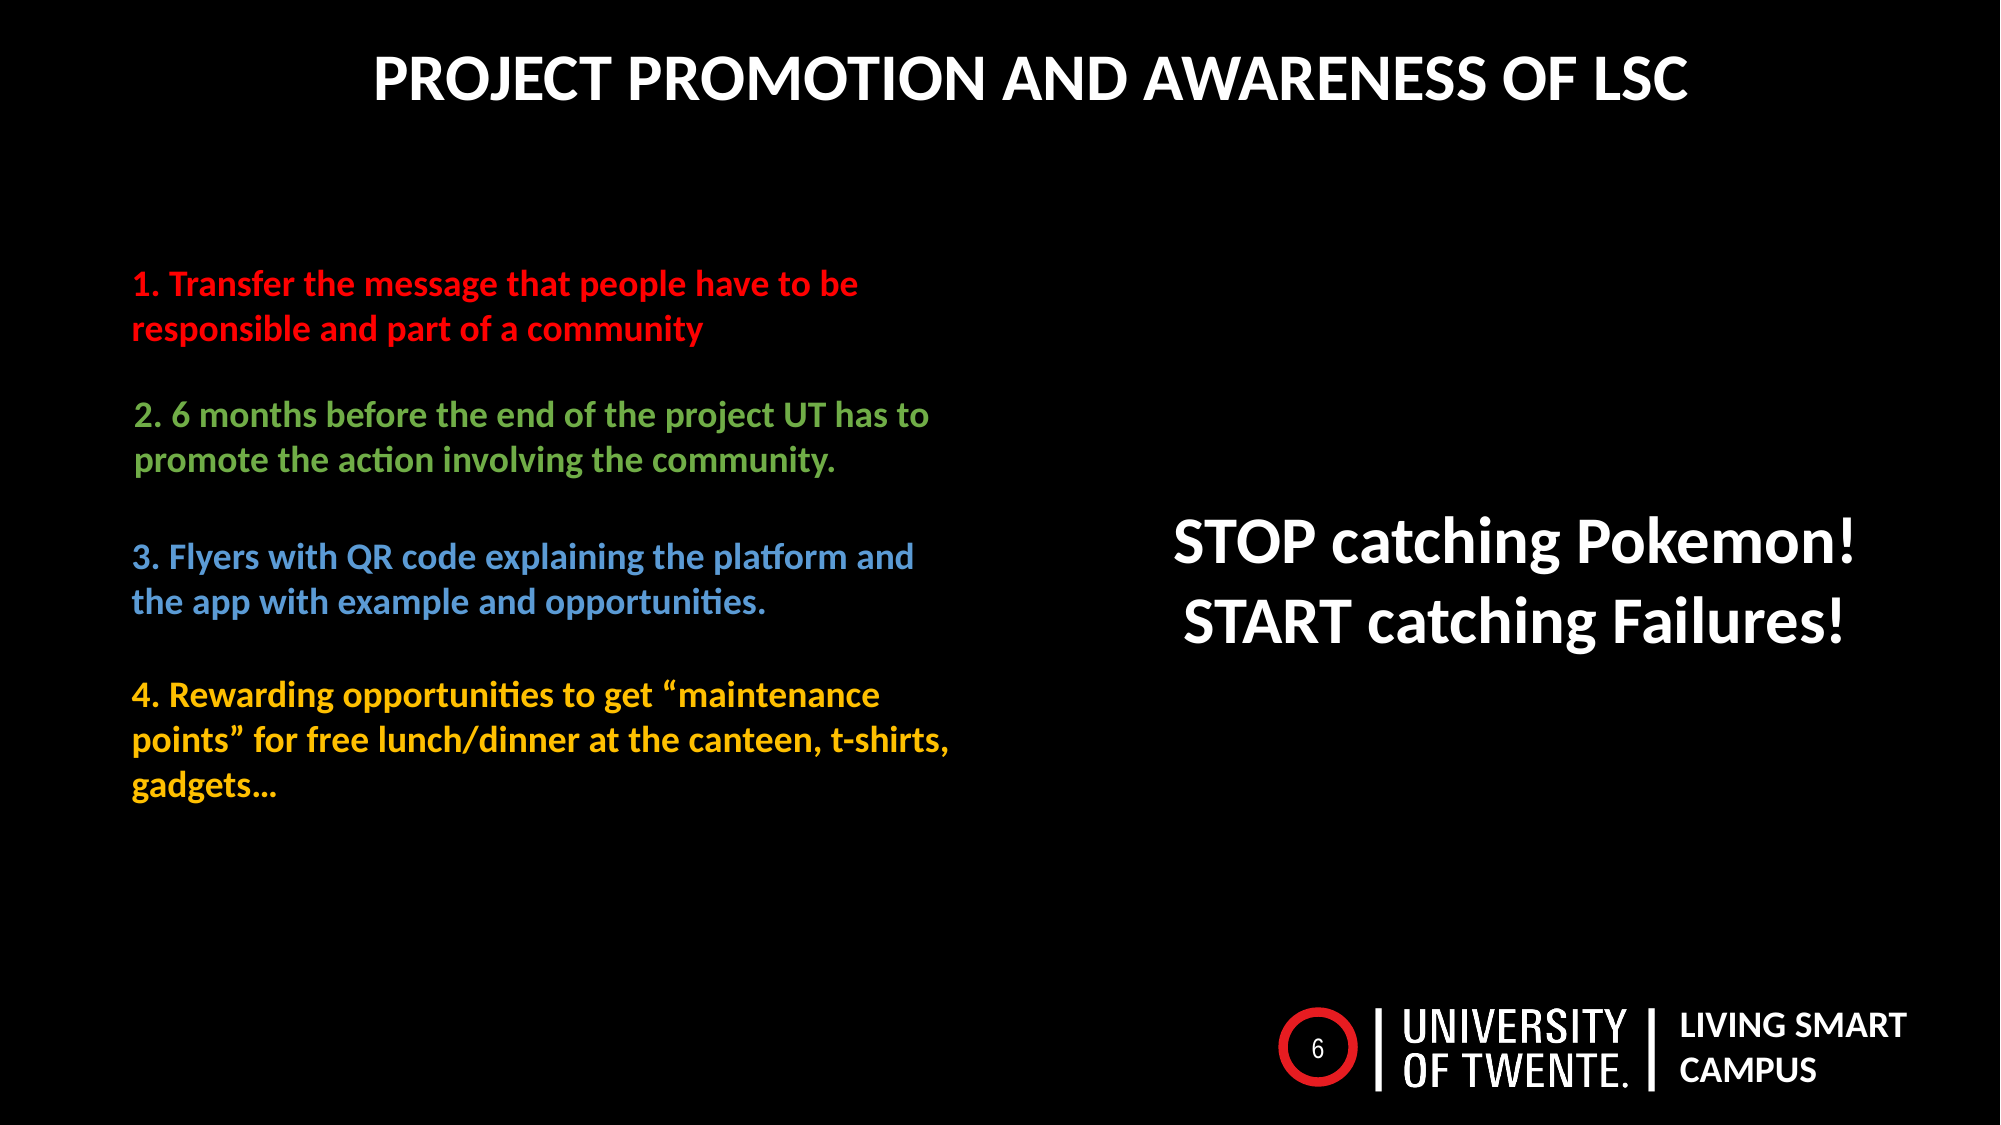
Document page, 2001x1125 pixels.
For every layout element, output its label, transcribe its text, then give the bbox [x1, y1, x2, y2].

text_box 6 [1282, 1010, 1342, 1084]
text_box STOP catching Pokemon! START catching Failures! [1135, 489, 1897, 665]
text_box 3. Flyers with QR code explaining the platform and the app with example and opportunities. [116, 524, 945, 630]
text_box 1. Transfer the message that people have to be responsible and part of a community [116, 251, 945, 357]
text_box | [1342, 974, 1416, 1103]
text_box LIVING SMART CAMPUS [1664, 992, 1988, 1098]
text_box 4. Rewarding opportunities to get “maintenance points” for free lunch/dinner at the canteen, t-shirts, gadgets… [116, 662, 977, 813]
text_box PROJECT PROMOTION AND AWARENESS OF LSC [170, 26, 1892, 122]
picture [1404, 1008, 1628, 1088]
text_box 2. 6 months before the end of the project UT has to promote the action involving the community. [119, 382, 979, 488]
text_box | [1616, 974, 1689, 1103]
